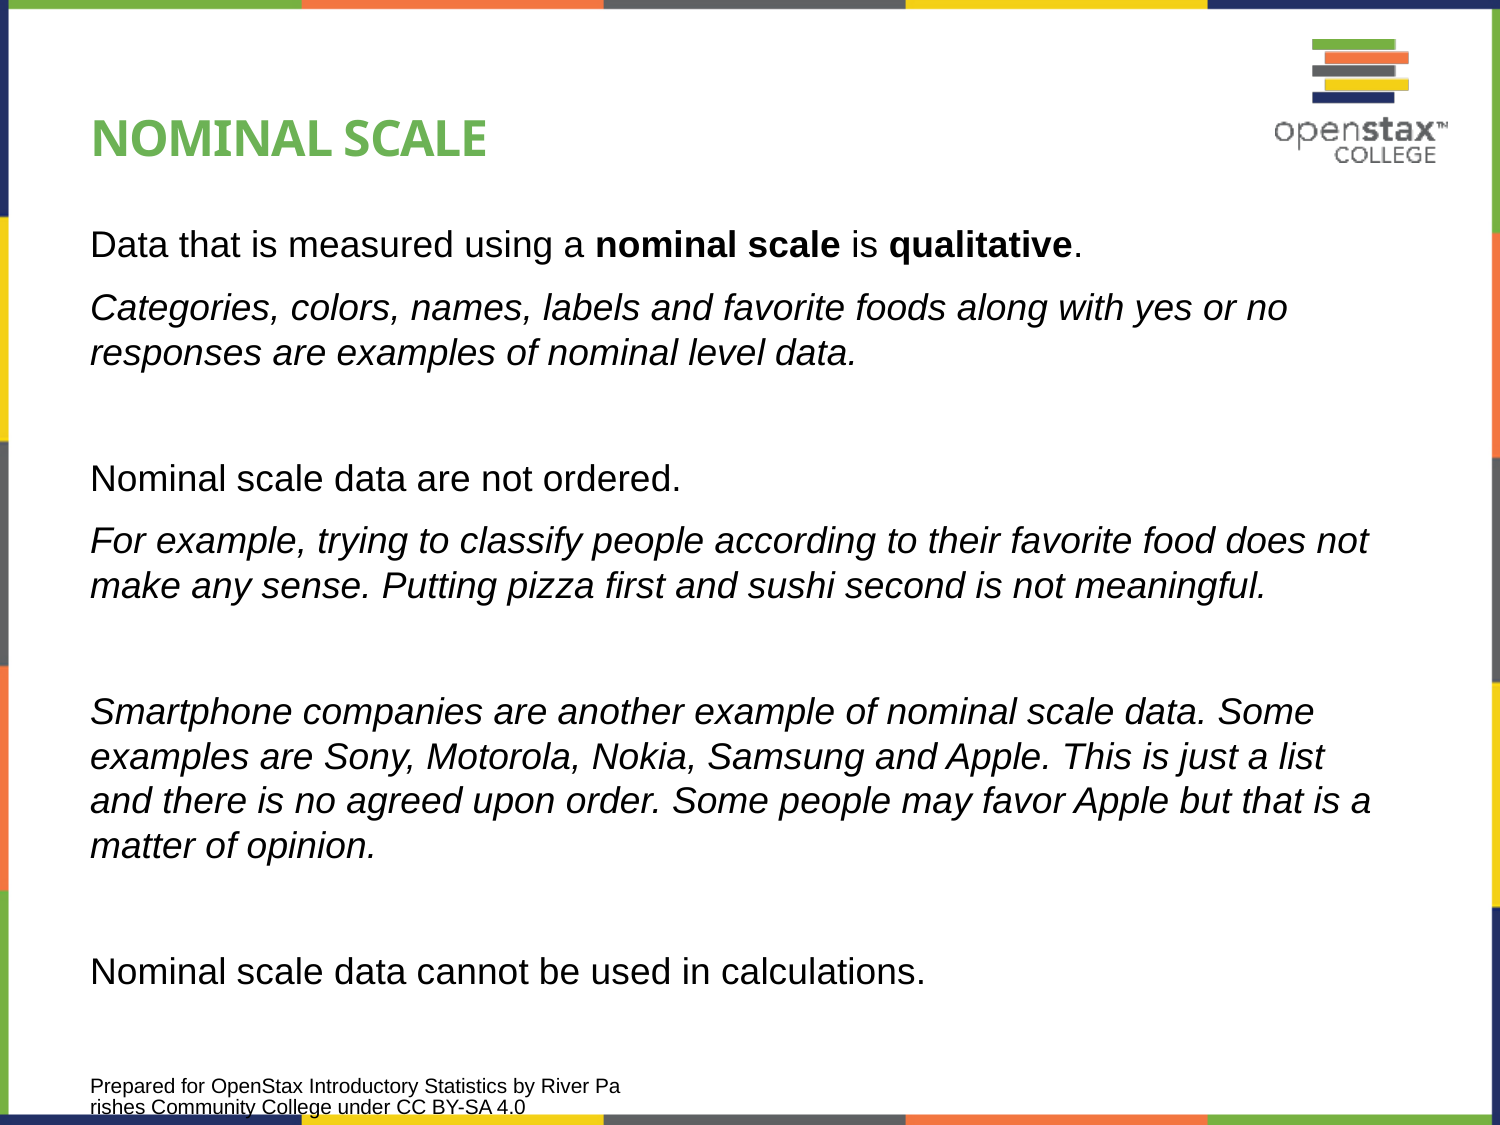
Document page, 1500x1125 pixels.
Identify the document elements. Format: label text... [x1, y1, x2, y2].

footer Prepared for OpenStax Introductory Statistics by River Parishes Community College under CC BY-SA 4.0 [75, 1065, 638, 1112]
picture [0, 0, 1500, 1125]
list Data that is measured using a nominal scale is qualitative. Categories, colors, names, labels and favorite foods along with yes or no responses are examples of nominal level data. Nominal scale data are not ordered. For example, trying to classify people according to their favorite food does not make any sense. Putting pizza first and sushi second is not meaningful. Smartphone companies are another example of nominal scale data. Some examples are Sony, Motorola, Nokia, Samsung and Apple. This is just a list and there is no agreed upon order. Some people may favor Apple but that is a matter of opinion. Nominal scale data cannot be used in calculations. [75, 212, 1398, 1001]
title Nominal Scale [75, 39, 1398, 175]
